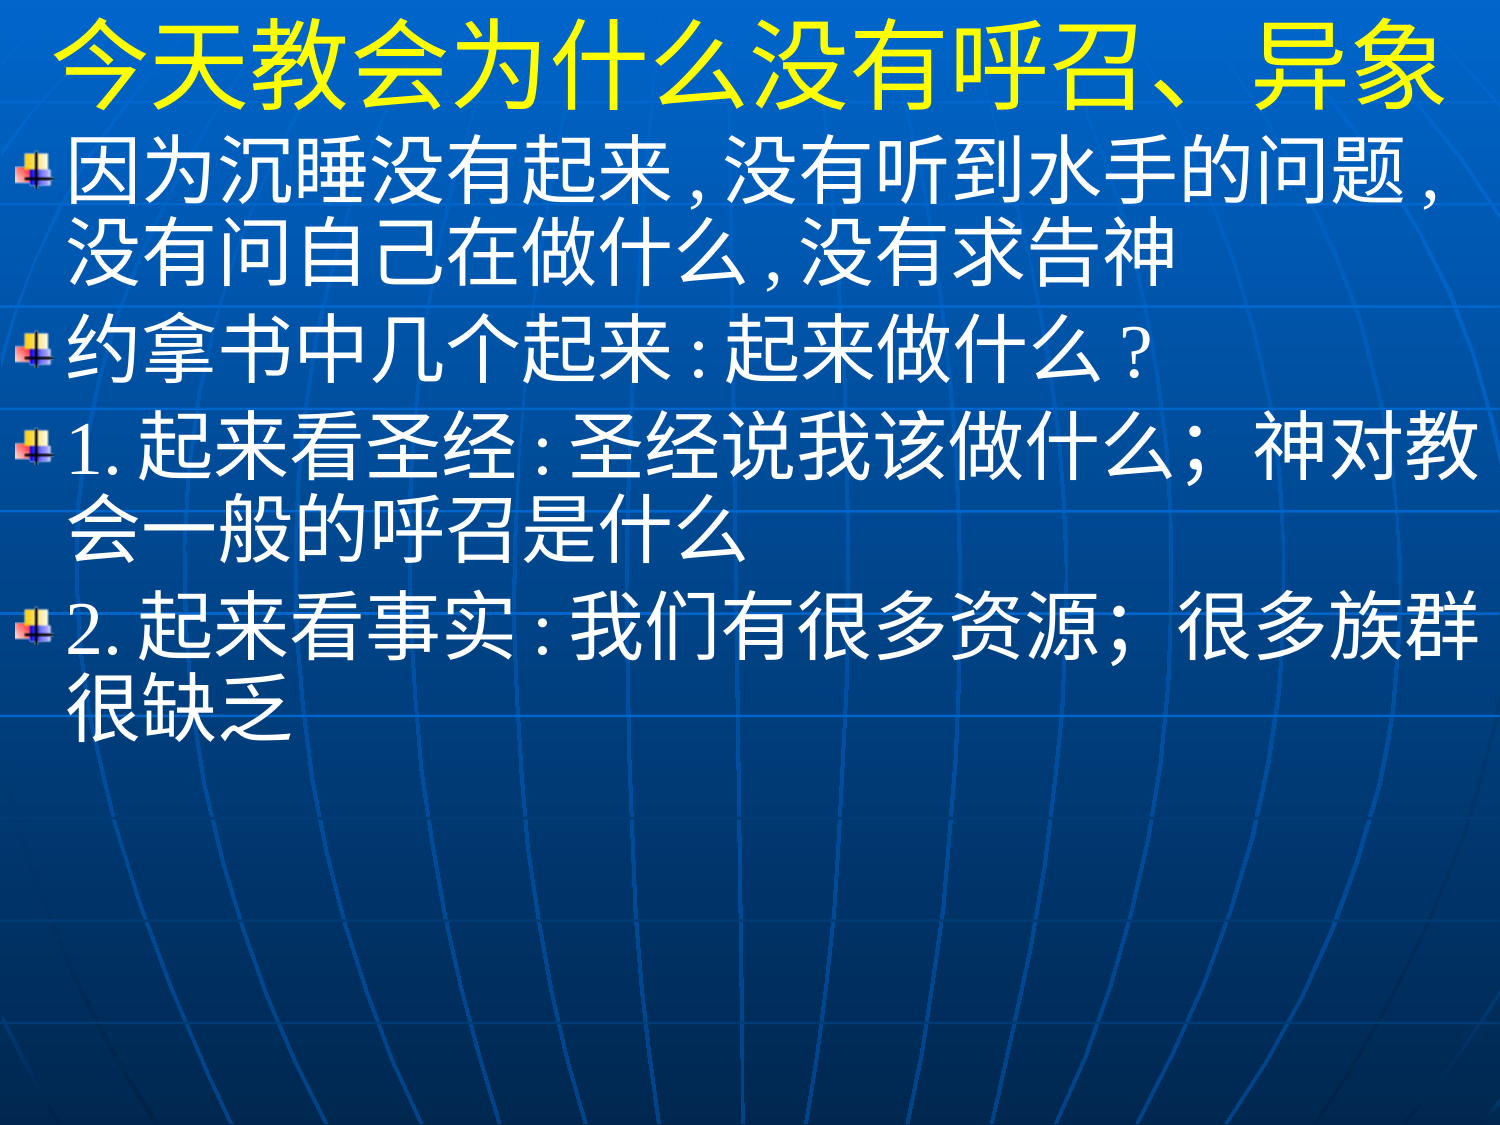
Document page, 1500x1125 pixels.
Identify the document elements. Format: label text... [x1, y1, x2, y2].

picture [15, 426, 54, 465]
picture [15, 605, 54, 645]
picture [15, 149, 54, 189]
picture [15, 329, 54, 368]
title 今天教会为什么没有呼召、异象 [0, 0, 1500, 125]
list 因为沉睡没有起来,没有听到水手的问题,没有问自己在做什么,没有求告神 约拿书中几个起来:起来做什么? 1.起来看圣经:圣经说我该做什么；神对教会一般的呼召是什么 2.起来看事实:我们有很多资源；很多族群很缺乏 3.起来求告神:等候神把向一般人的呼召变成个人的呼召 4.起来改变: 脱去偏见歧视、自私、满足现况、缺乏爱心 [0, 125, 1500, 1125]
